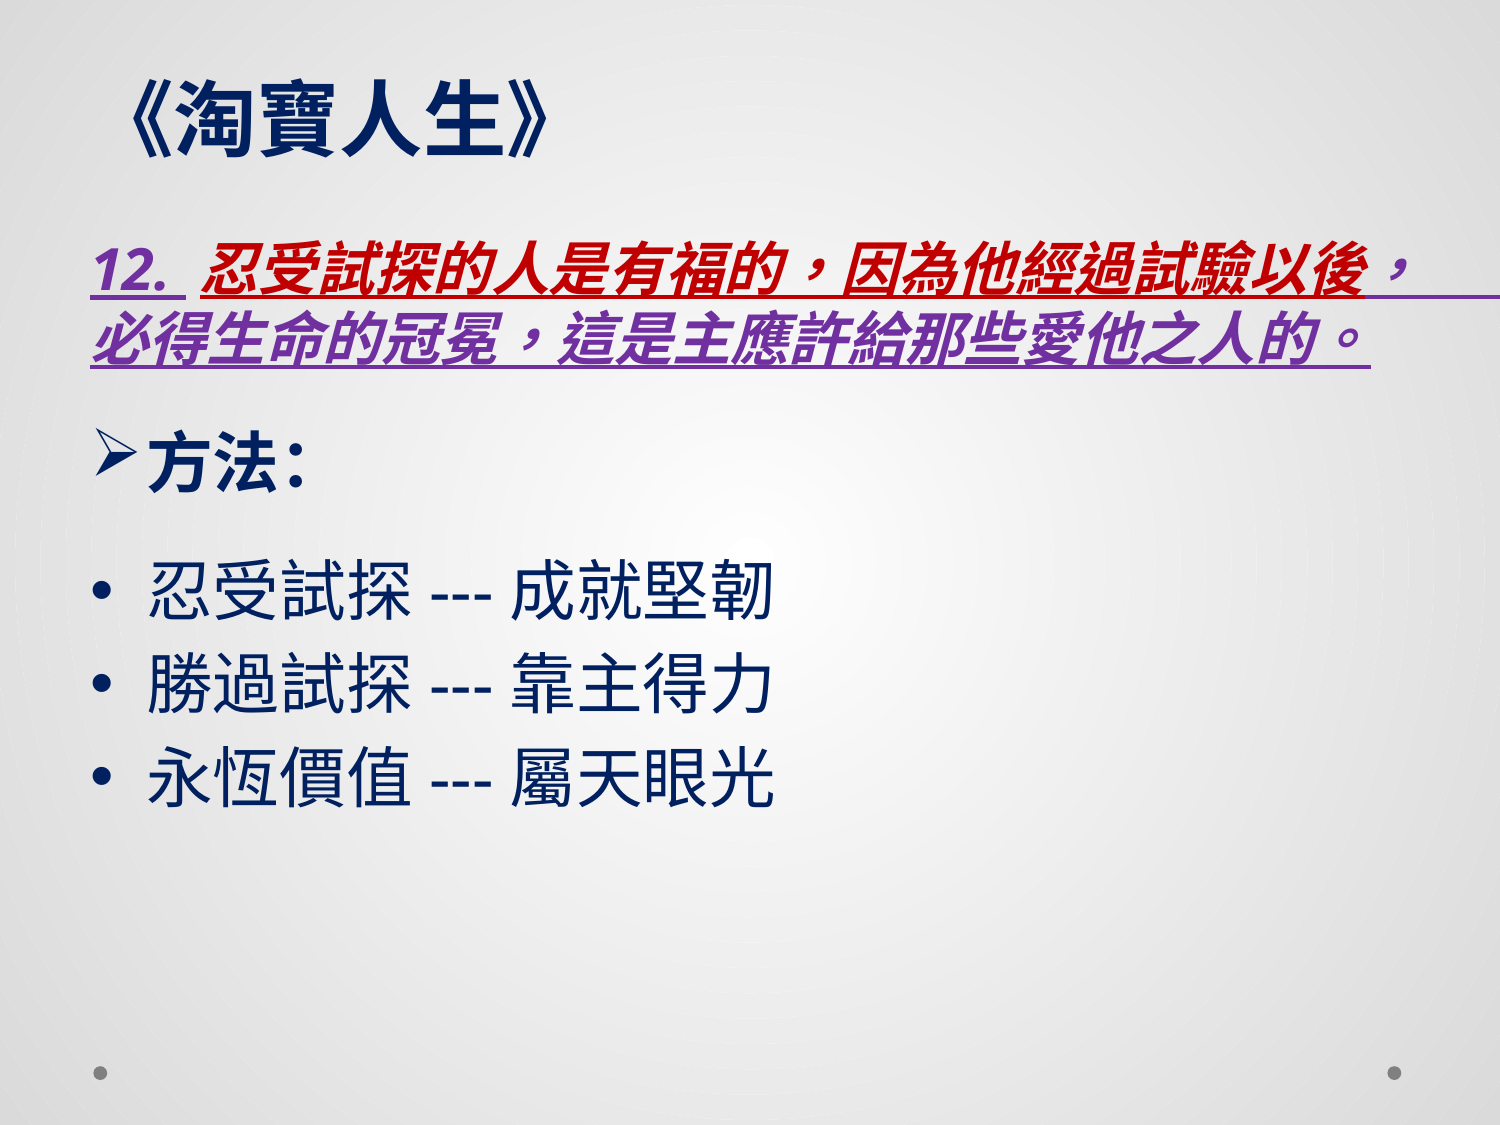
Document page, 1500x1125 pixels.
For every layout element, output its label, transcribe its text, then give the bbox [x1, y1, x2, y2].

list 12. 忍受試探的人是有福的，因為他經過試驗以後，必得生命的冠冕，這是主應許給那些愛他之人的。 方法： 忍受試探---成就堅韌 勝過試探---靠主得力 永恆價值---屬天眼光 [75, 224, 1425, 968]
title 《淘寶人生》 [75, 50, 1425, 175]
